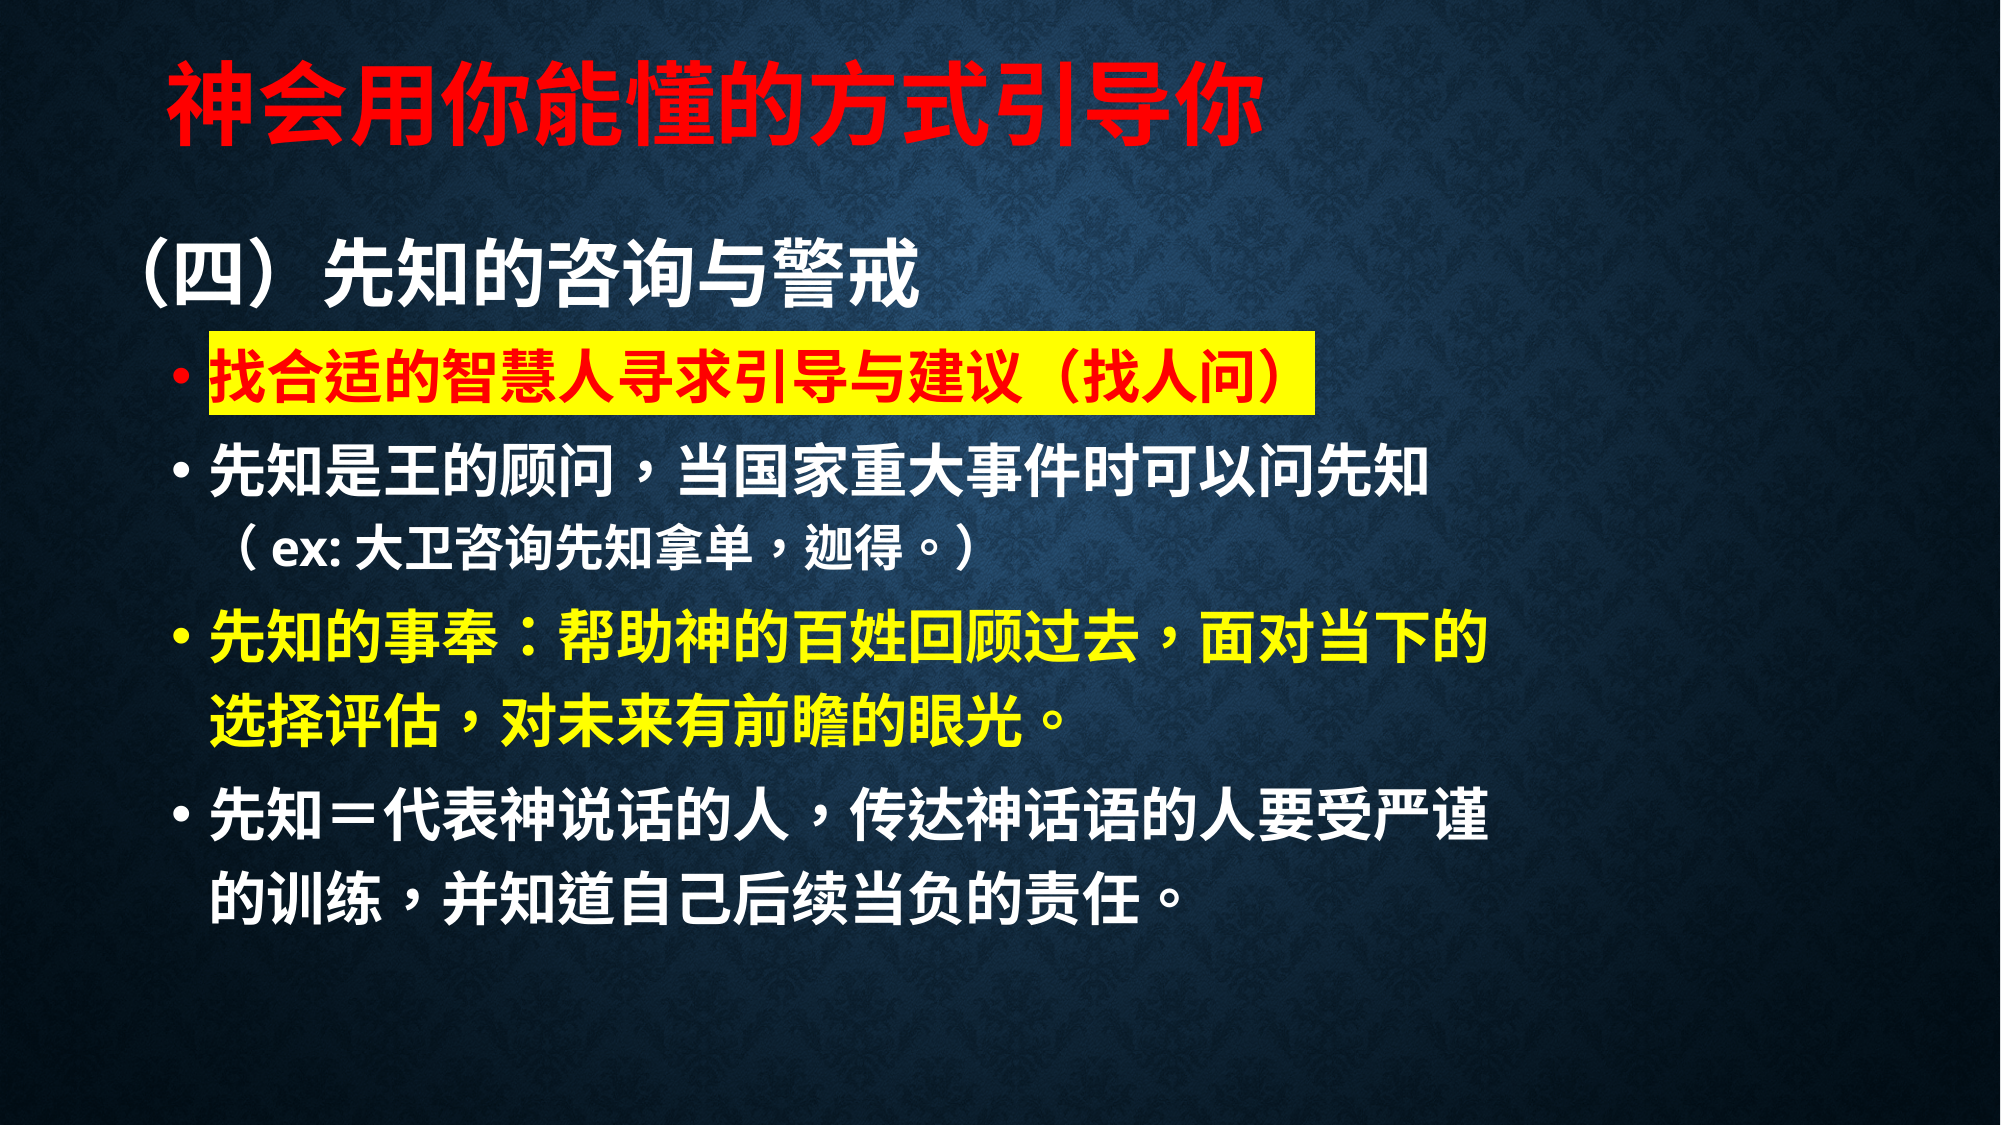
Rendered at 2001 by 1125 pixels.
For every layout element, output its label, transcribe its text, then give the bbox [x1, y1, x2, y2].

list （四）先知的咨询与警戒 找合适的智慧人寻求引导与建议（找人问） 先知是王的顾问，当国家重大事件时可以问先知（ex:大卫咨询先知拿单，迦得。） 先知的事奉：帮助神的百姓回顾过去，面对当下的选择评估，对未来有前瞻的眼光。 先知＝代表神说话的人，传达神话语的人要受严谨的训练，并知道自己后续当负的责任。 [81, 200, 1519, 1042]
title 神会用你能懂的方式引导你 [150, 0, 1850, 218]
